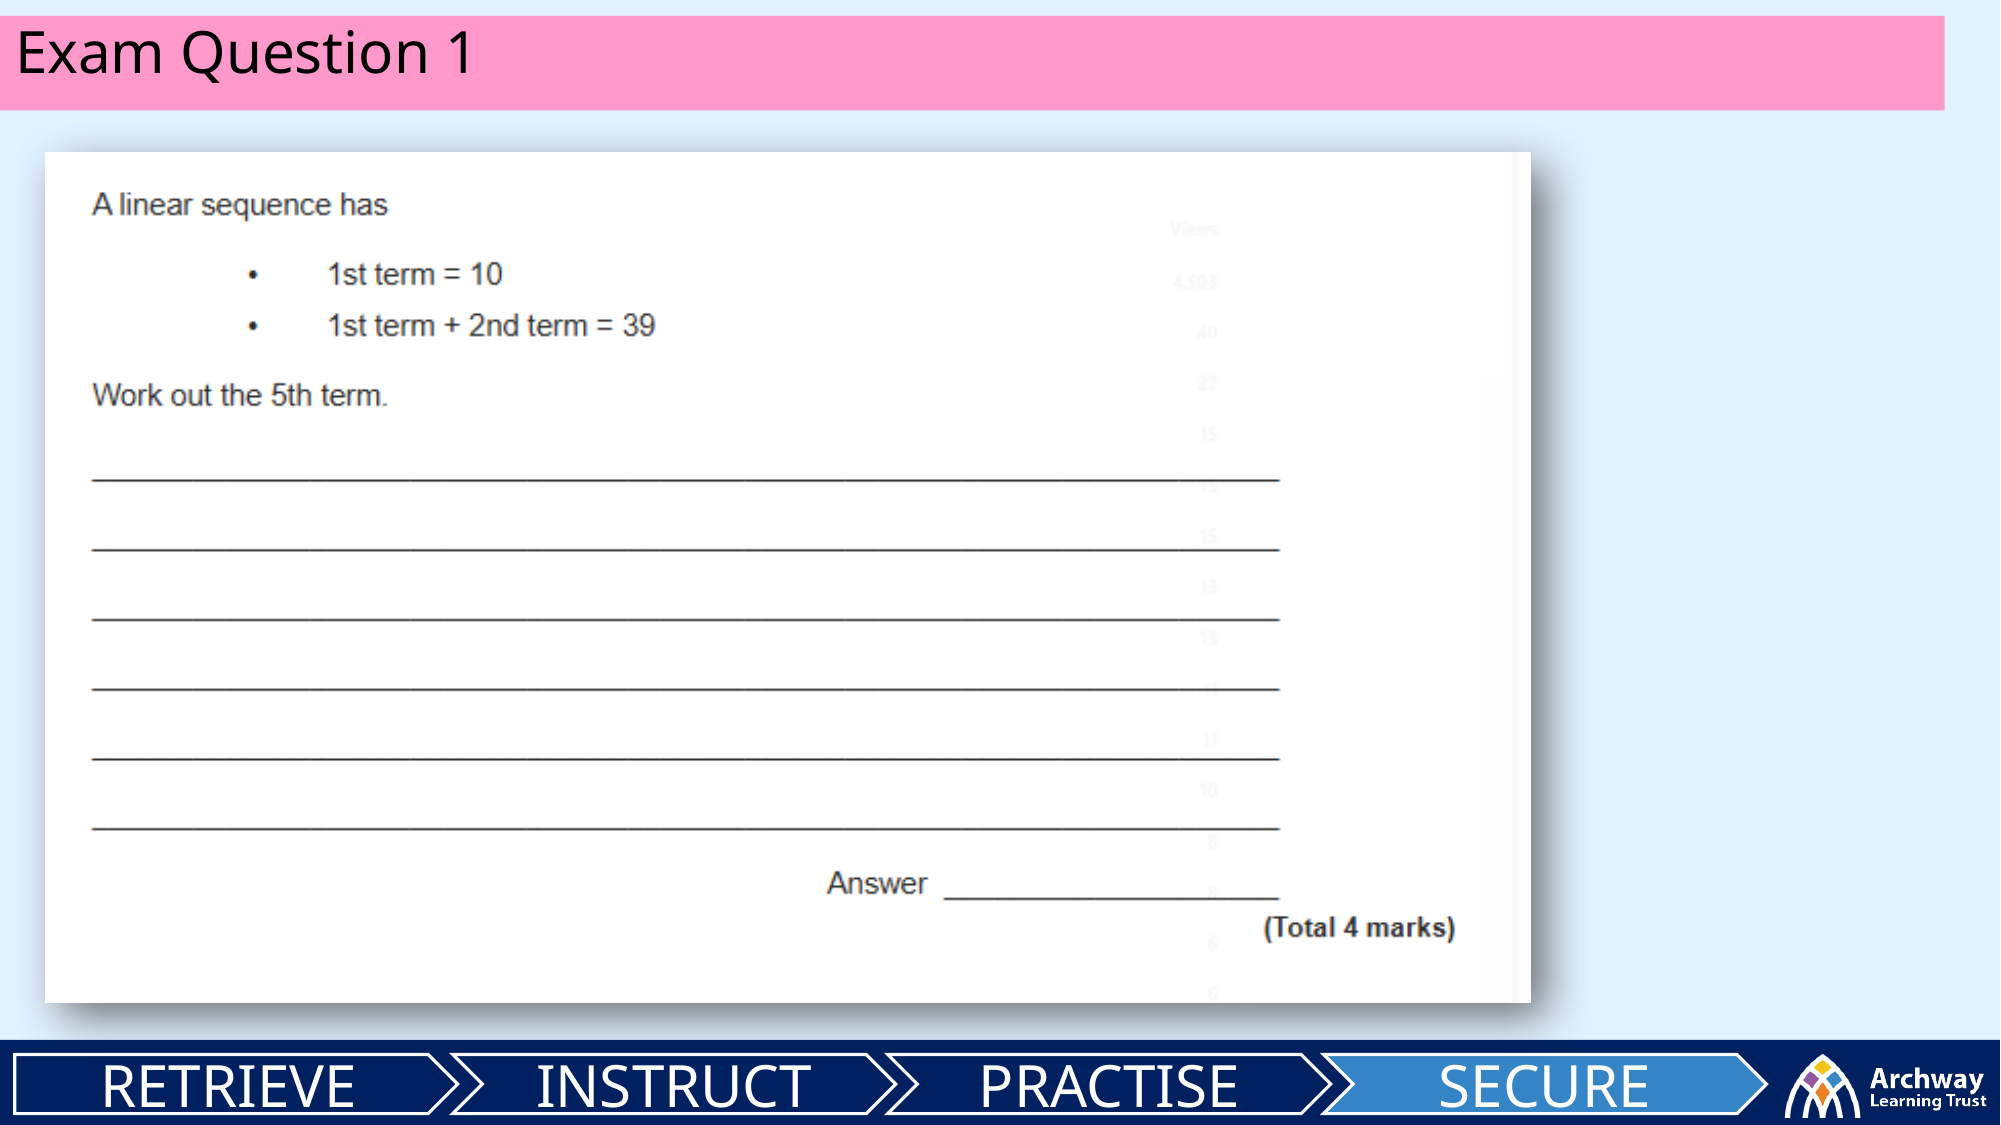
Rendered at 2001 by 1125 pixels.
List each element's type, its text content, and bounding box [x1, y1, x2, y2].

picture [1783, 1053, 1987, 1118]
picture [45, 152, 1531, 1003]
list Exam Question 1 [0, 15, 1945, 111]
